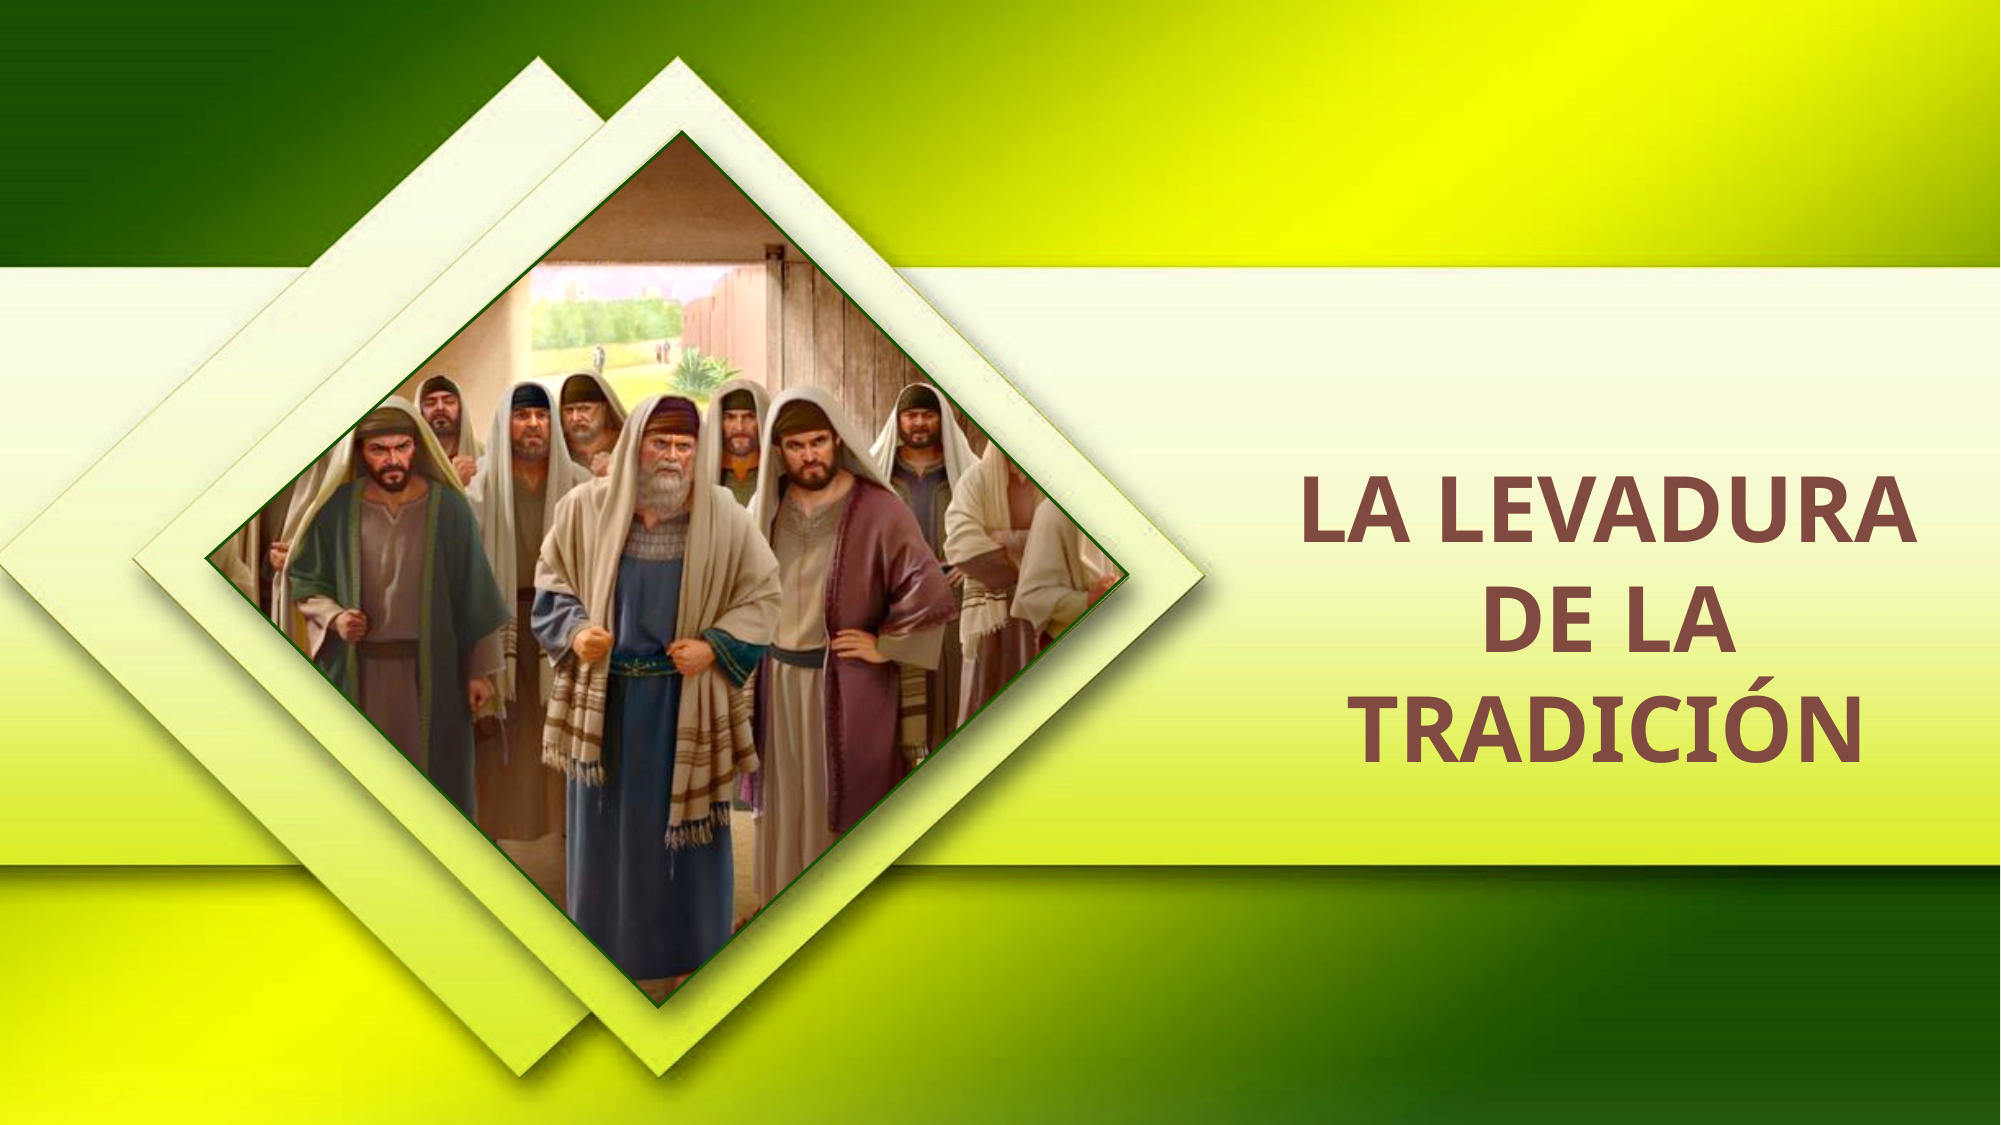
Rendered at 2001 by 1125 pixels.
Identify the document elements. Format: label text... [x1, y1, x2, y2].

text_box [204, 130, 1130, 1010]
text_box LA LEVADURA DE LA TRADICIÓN [1214, 443, 2000, 789]
picture [0, 0, 2001, 1125]
